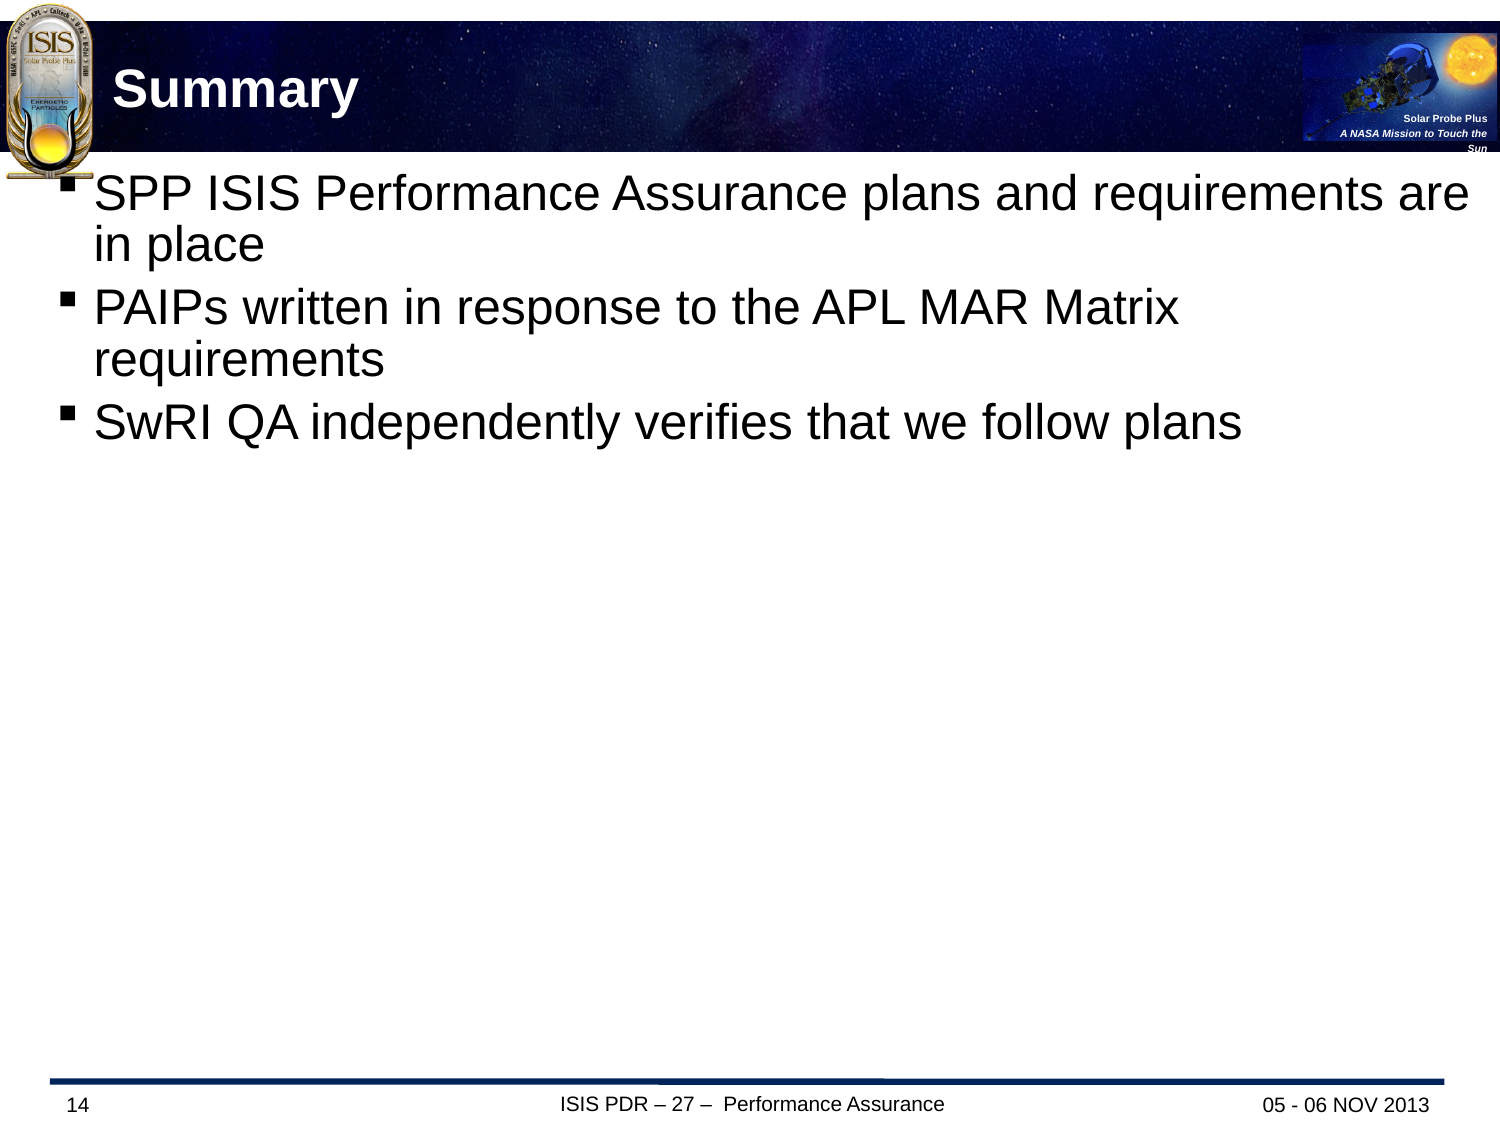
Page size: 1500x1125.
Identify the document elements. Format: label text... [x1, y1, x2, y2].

picture [0, 2, 1500, 181]
list SPP ISIS Performance Assurance plans and requirements are in place PAIPs written in response to the APL MAR Matrix requirements SwRI QA independently verifies that we follow plans [56, 169, 1474, 1051]
title Summary [111, 30, 1294, 142]
